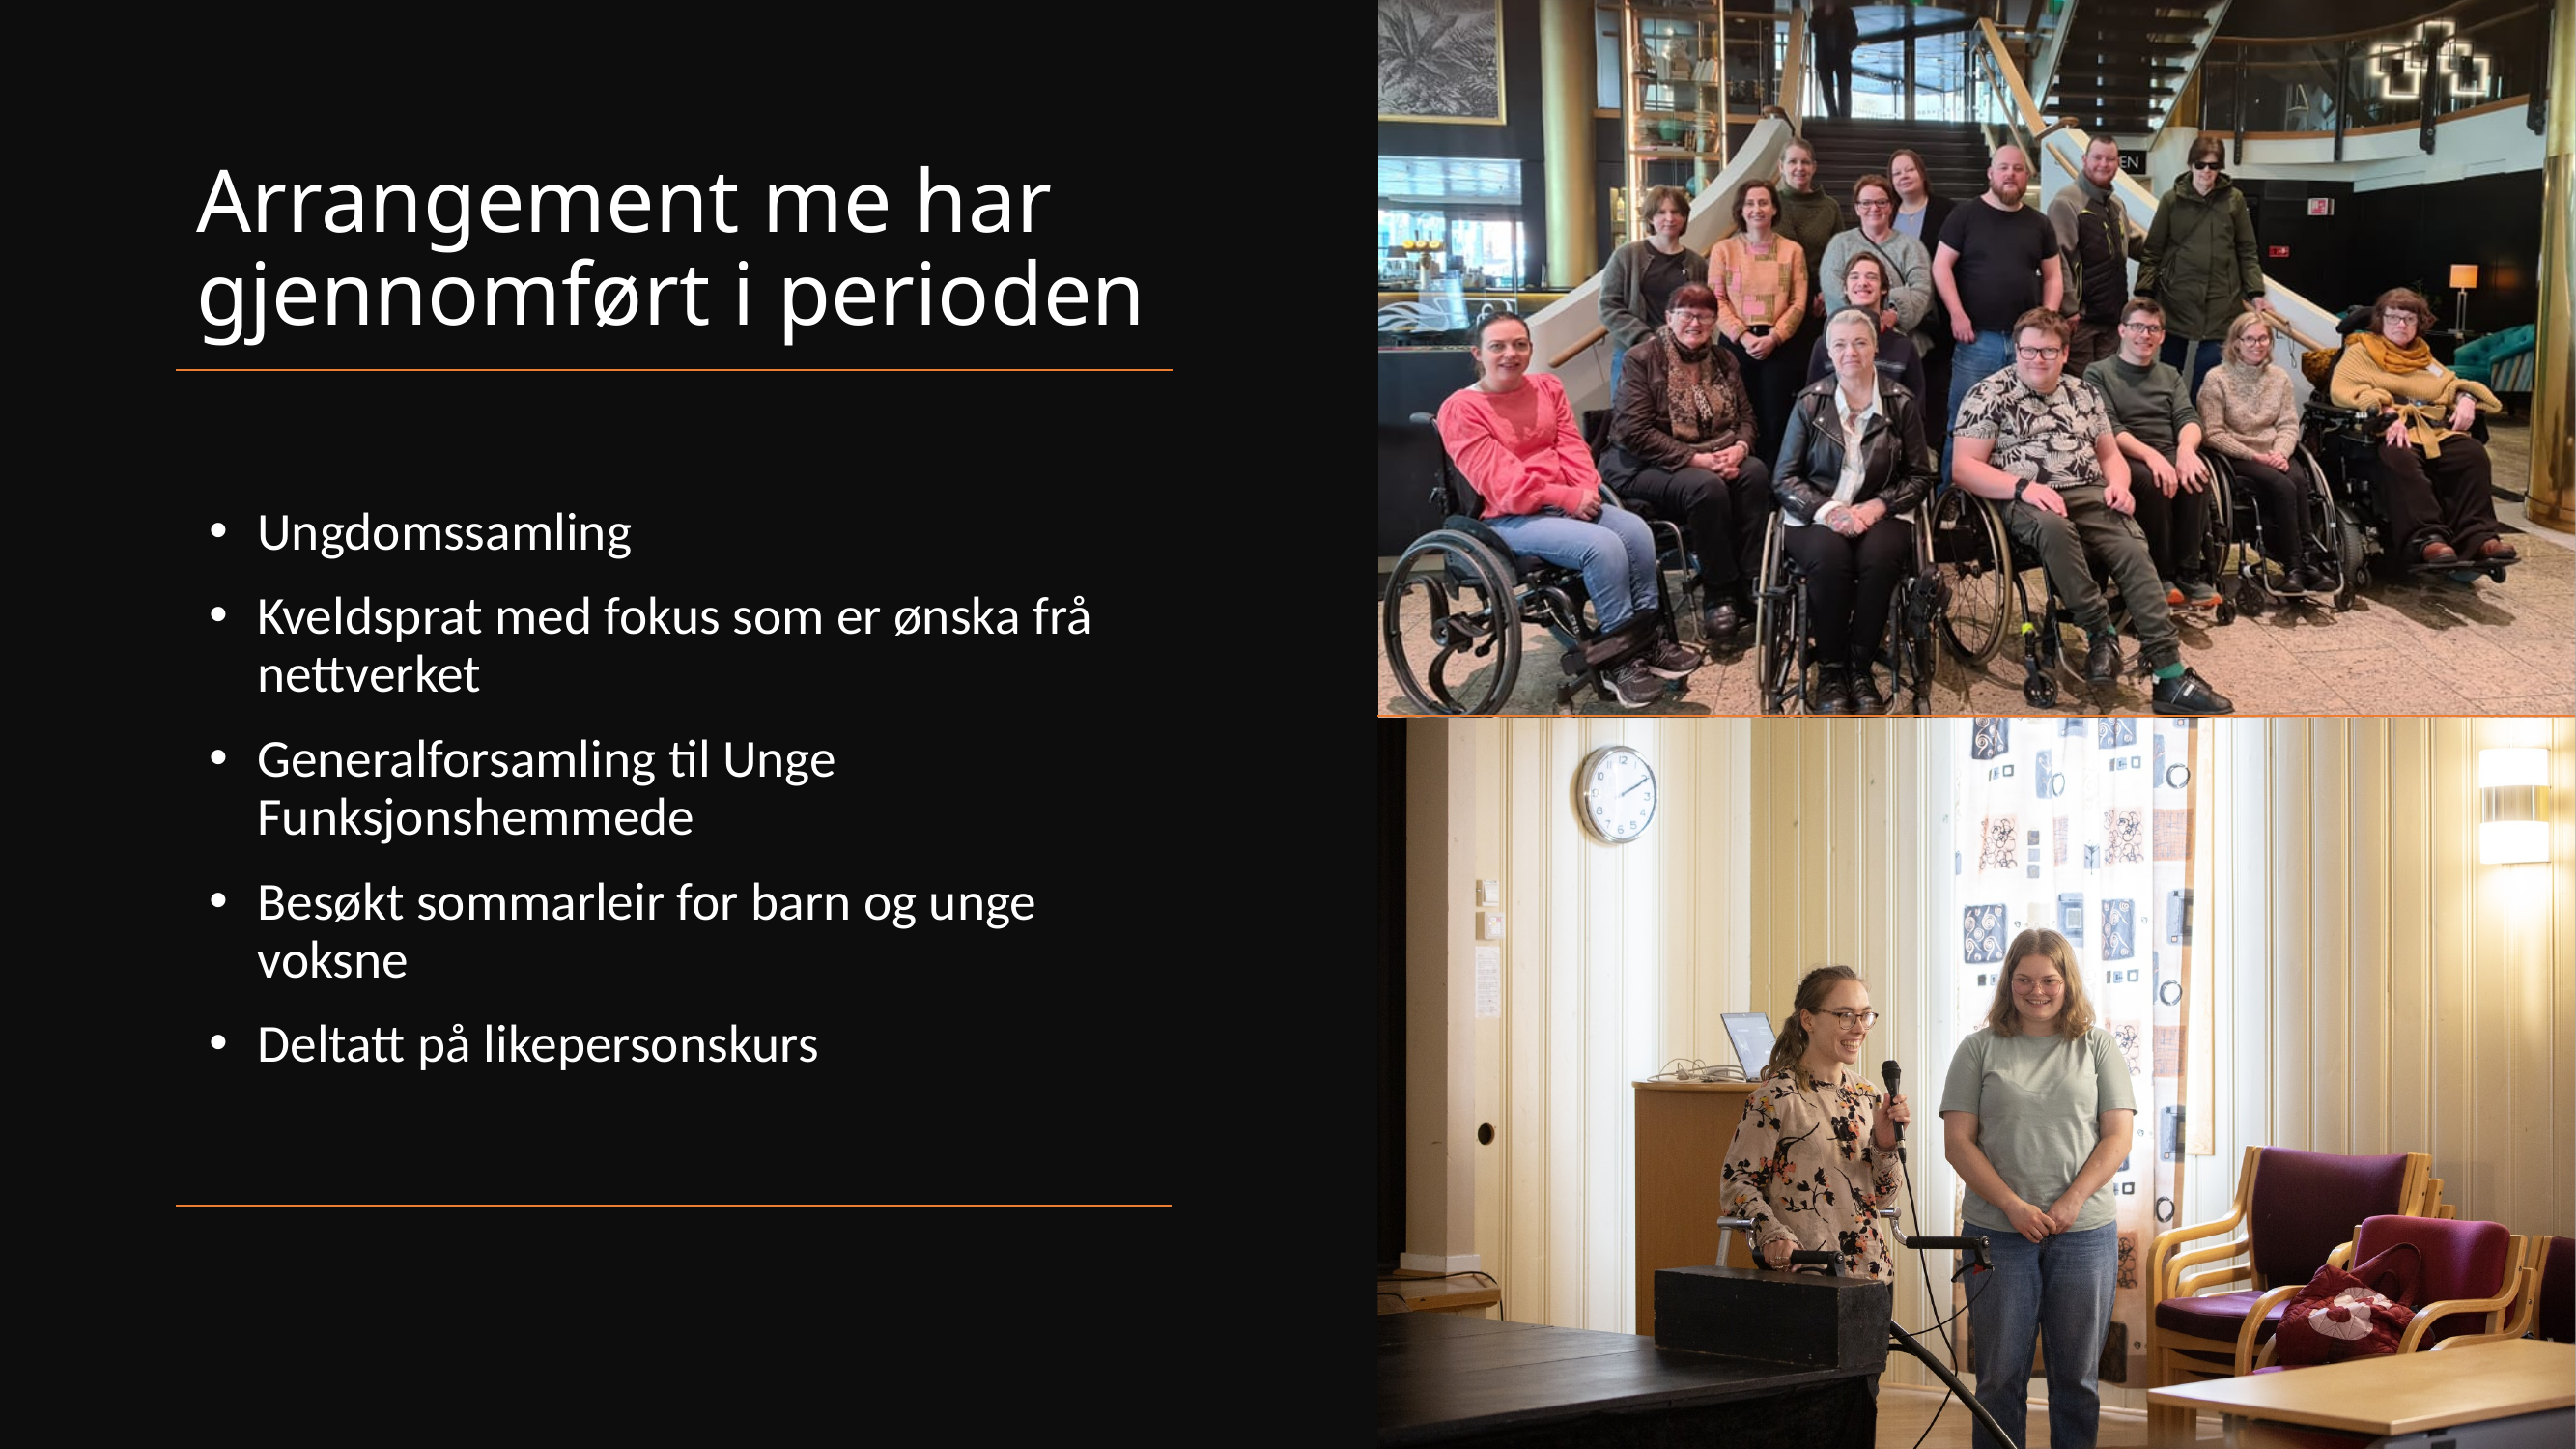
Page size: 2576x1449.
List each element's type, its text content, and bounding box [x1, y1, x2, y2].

title Arrangement me har gjennomført i perioden [177, 95, 1172, 355]
list Ungdomssamling Kveldsprat med fokus som er ønska frå nettverket Generalforsamling til Unge Funksjonshemmede Besøkt sommarleir for barn og unge voksne Deltatt på likepersonskurs [189, 403, 1159, 1175]
picture [1377, 718, 2576, 1449]
text_box [0, 0, 1378, 1449]
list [1378, 0, 2576, 715]
